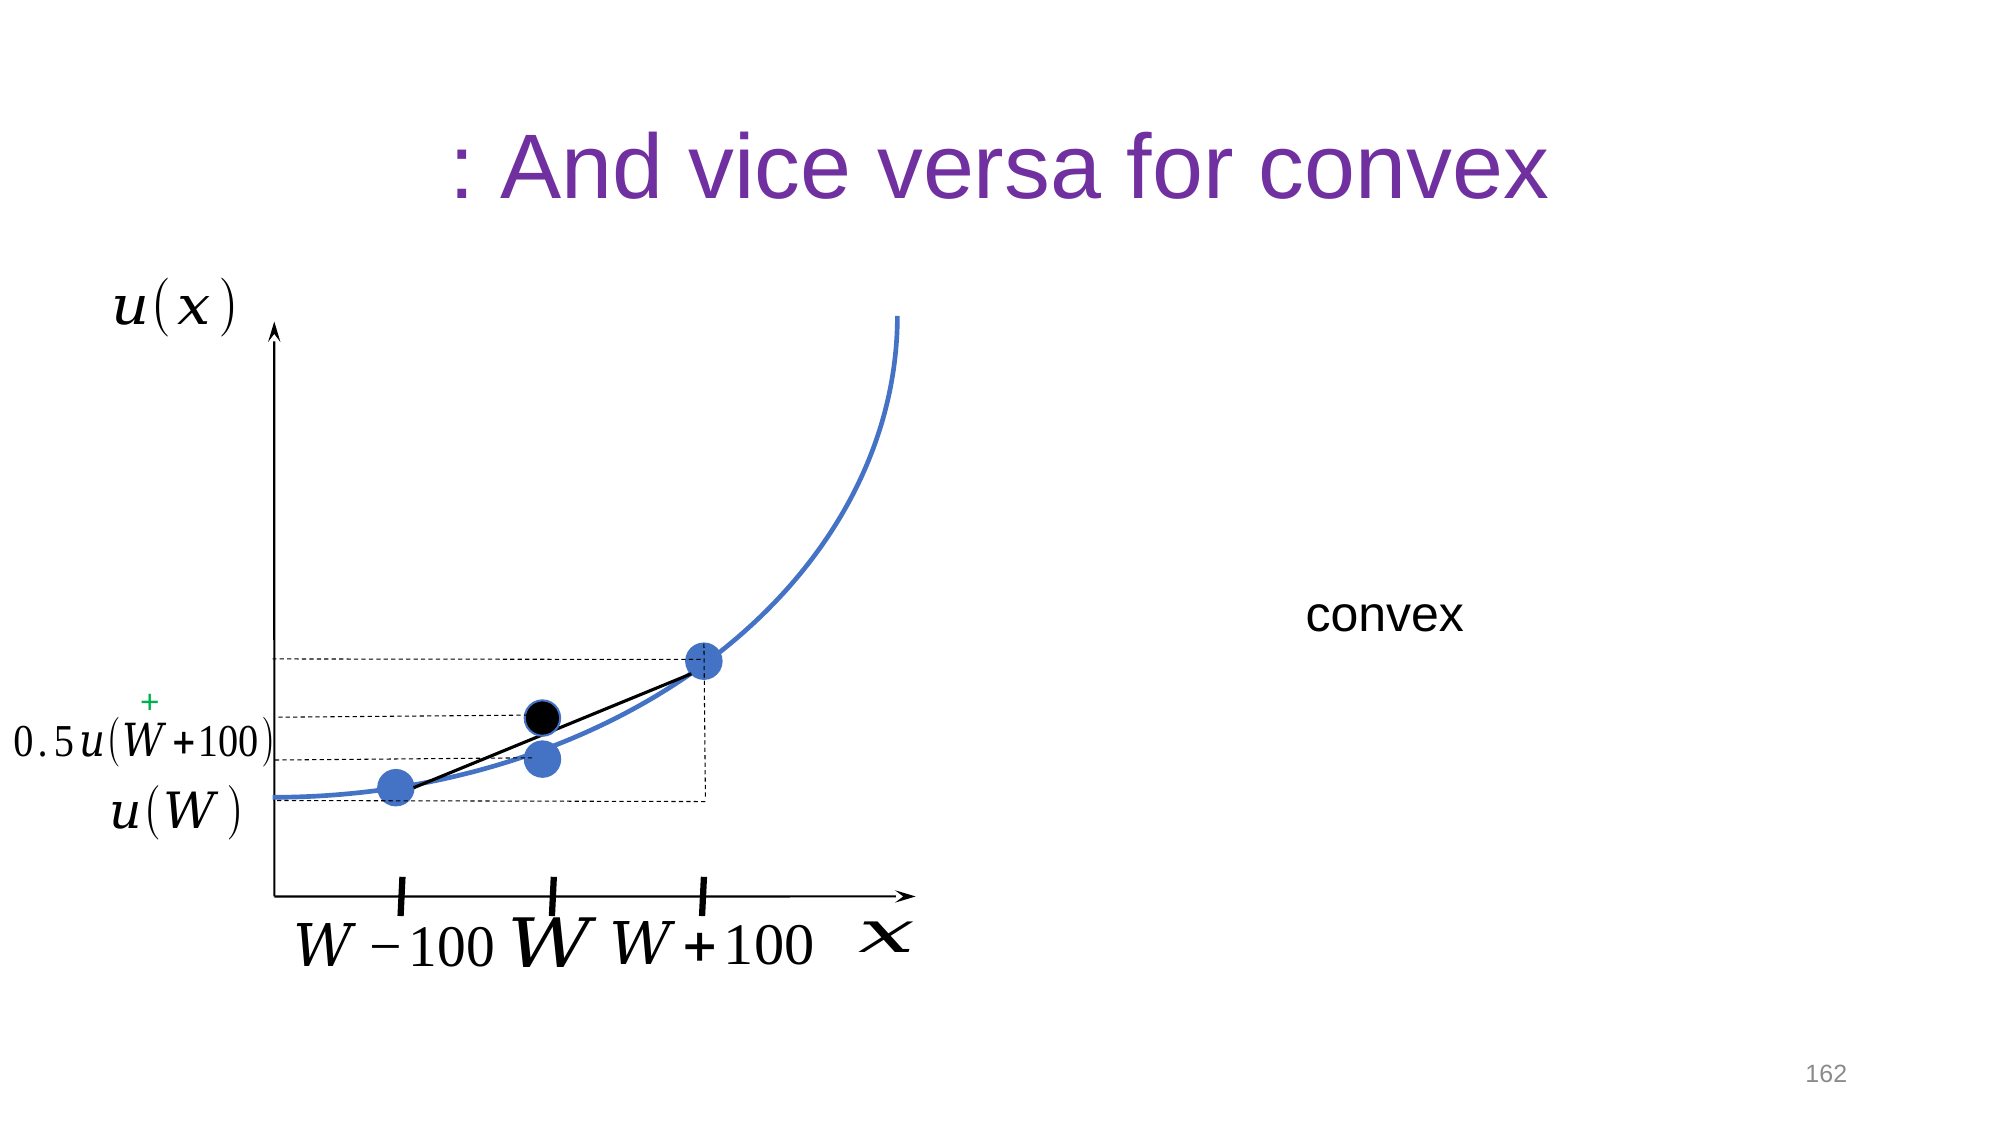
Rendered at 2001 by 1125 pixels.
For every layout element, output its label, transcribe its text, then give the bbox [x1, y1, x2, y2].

text_box [272, 315, 898, 658]
text_box [268, 329, 272, 343]
text_box [894, 890, 916, 903]
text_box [413, 673, 692, 788]
text_box [686, 643, 703, 679]
text_box [706, 643, 722, 679]
text_box [272, 761, 413, 798]
text_box [272, 660, 689, 757]
slide_number 162 [1412, 1042, 1863, 1103]
text_box [378, 769, 414, 800]
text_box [272, 757, 533, 761]
text_box [385, 802, 407, 806]
